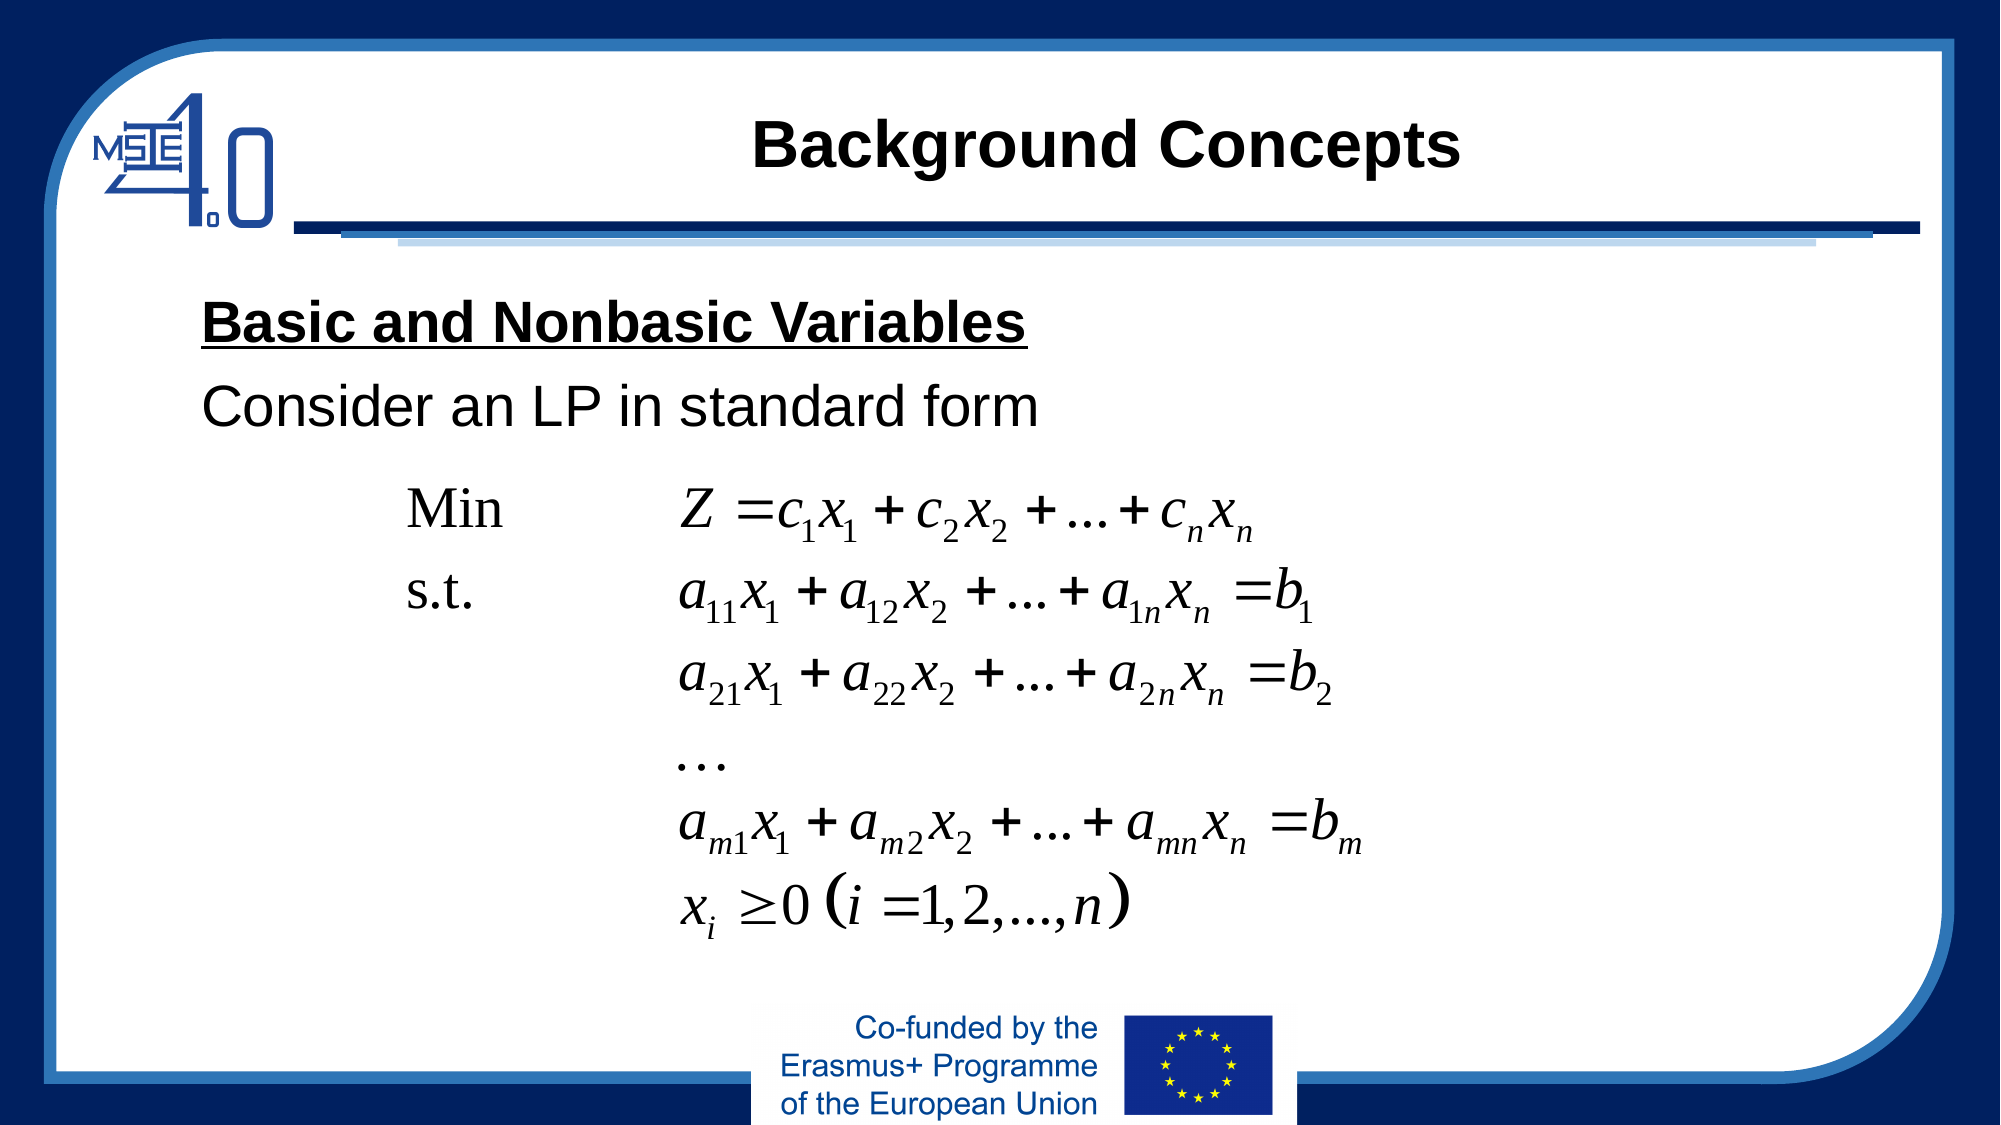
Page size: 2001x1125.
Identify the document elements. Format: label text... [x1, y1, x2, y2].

list Basic and Nonbasic Variables Consider an LP in standard form [186, 285, 1888, 992]
picture [272, 472, 1942, 955]
picture [751, 1003, 1298, 1125]
title Background Concepts [294, 73, 1921, 220]
